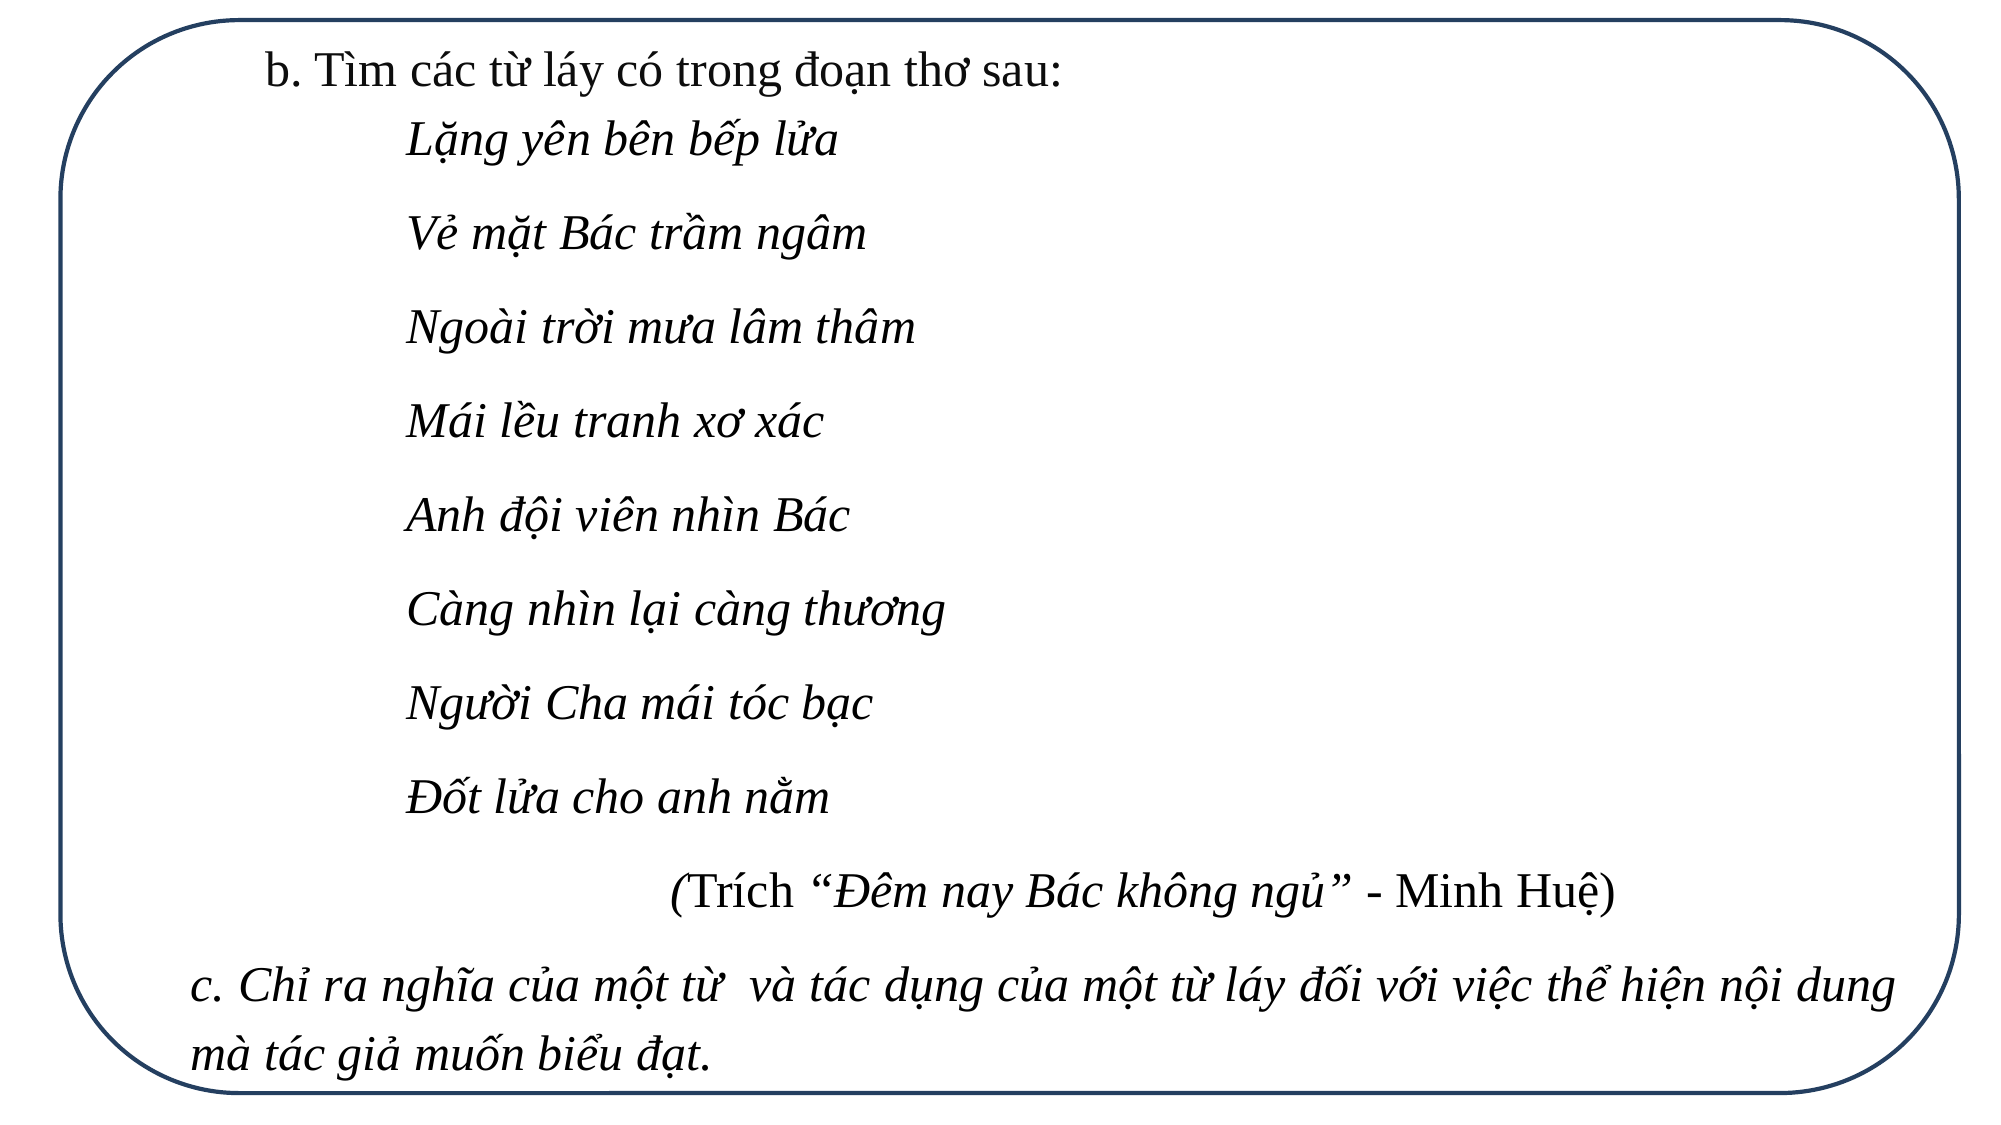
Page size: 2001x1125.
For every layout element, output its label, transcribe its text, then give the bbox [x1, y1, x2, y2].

text_box b. Tìm các từ láy có trong đoạn thơ sau: Lặng yên bên bếp lửa Vẻ mặt Bác trầm ngâm Ngoài trời mưa lâm thâm Mái lều tranh xơ xác Anh đội viên nhìn Bác Càng nhìn lại càng thương Người Cha mái tóc bạc Đốt lửa cho anh nằm (Trích “Đêm nay Bác không ngủ” - Minh Huệ) c. Chỉ ra nghĩa của một từ và tác dụng của một từ láy đối với việc thể hiện nội dung mà tác giả muốn biểu đạt. [175, 20, 1918, 1088]
text_box [1918, 85, 1959, 1029]
text_box [60, 32, 175, 1082]
text_box [196, 1088, 1823, 1094]
